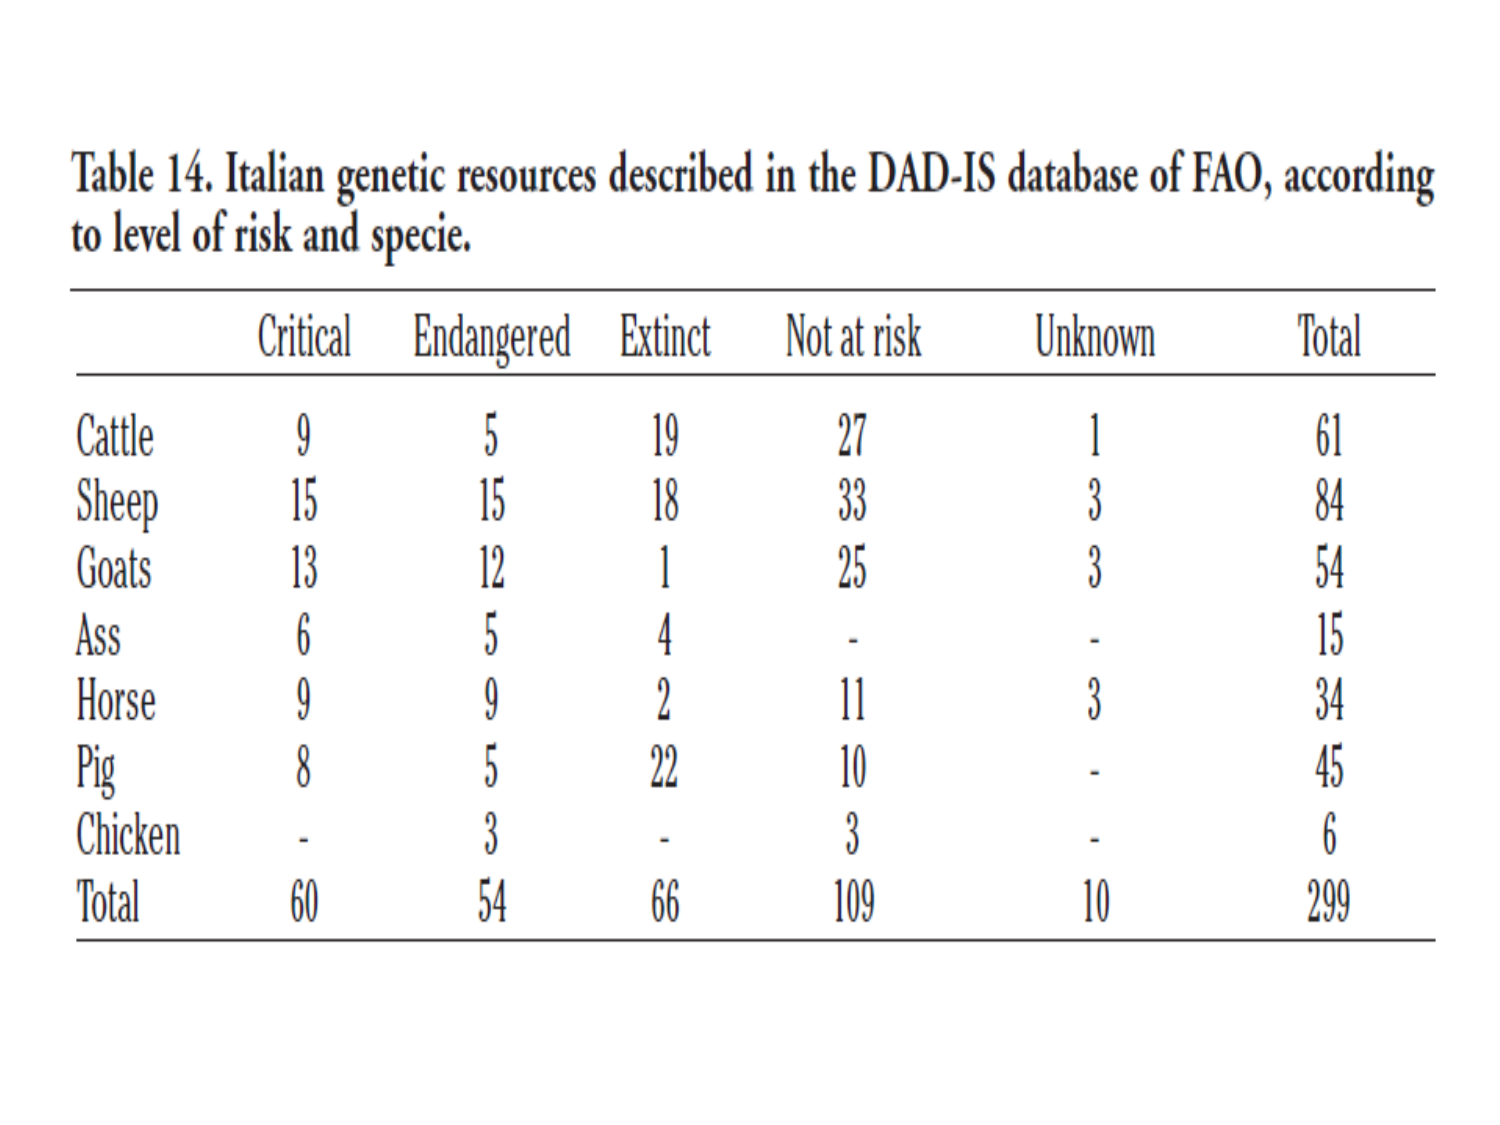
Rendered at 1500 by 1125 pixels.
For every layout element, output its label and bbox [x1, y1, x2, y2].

picture [50, 125, 1450, 1012]
